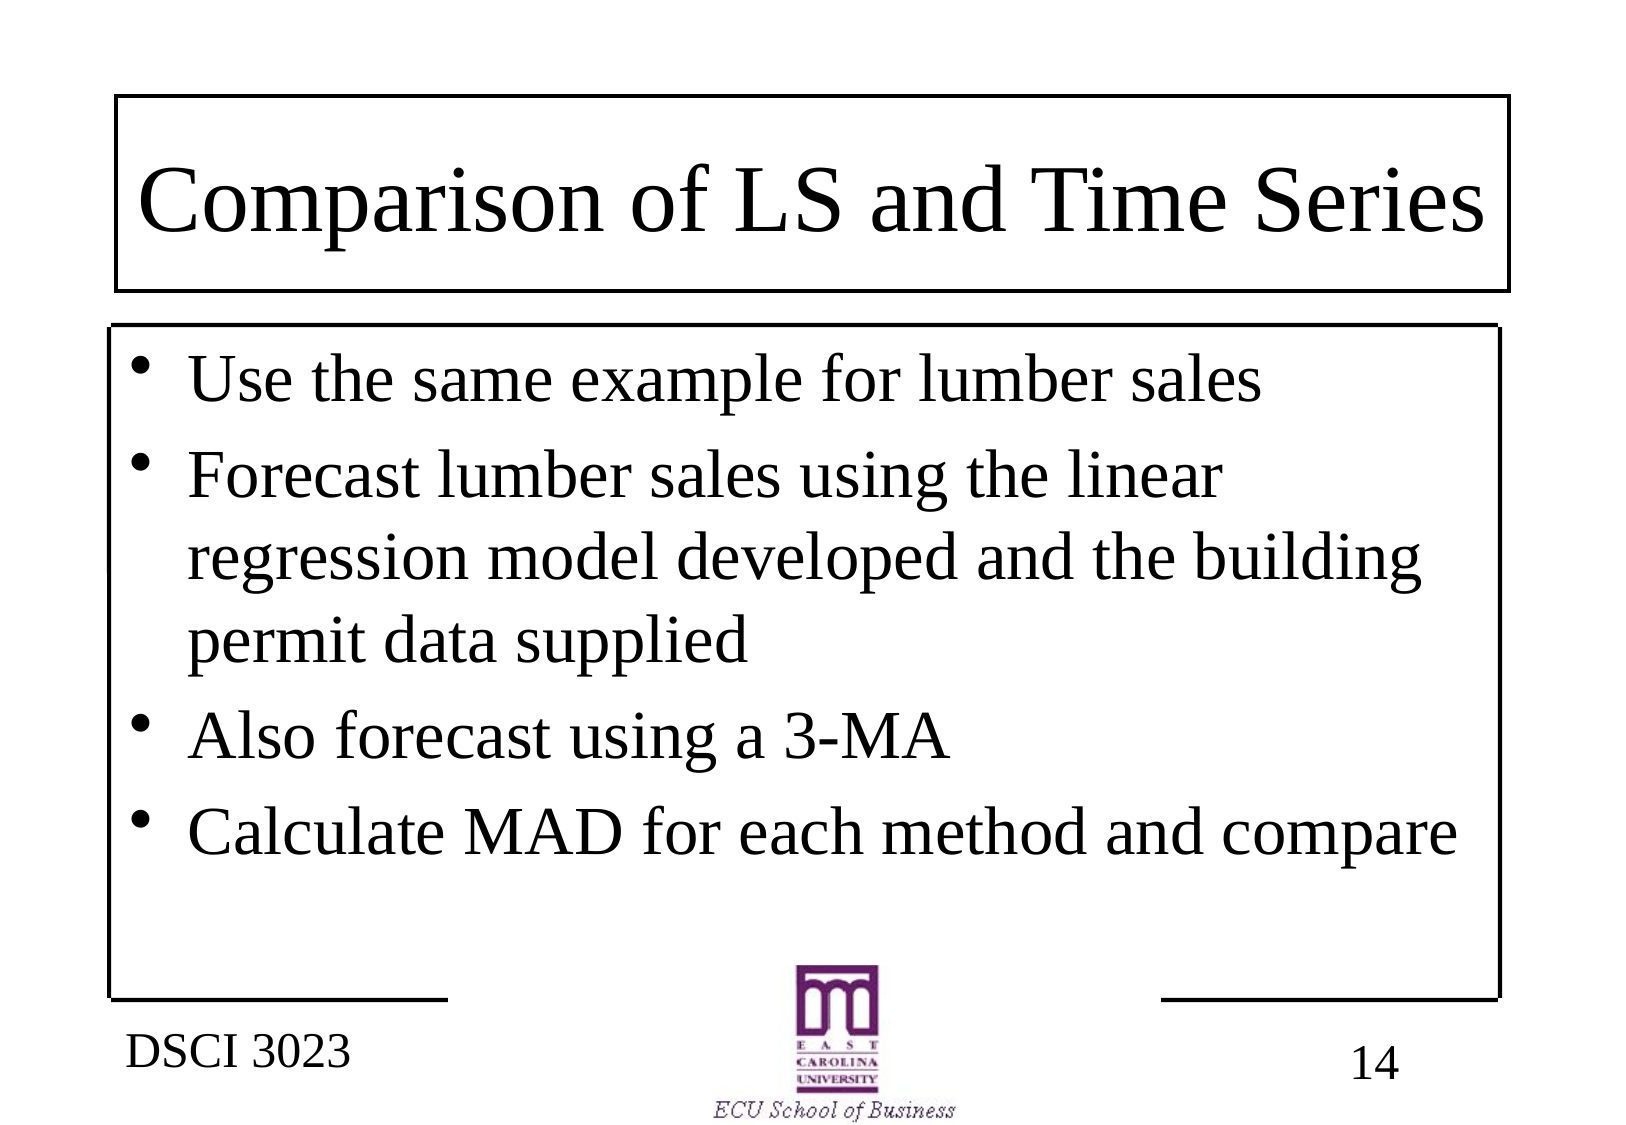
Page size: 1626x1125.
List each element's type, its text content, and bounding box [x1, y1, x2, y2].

list Use the same example for lumber sales Forecast lumber sales using the linear regression model developed and the building permit data supplied Also forecast using a 3-MA Calculate MAD for each method and compare [114, 324, 1511, 1042]
title Comparison of LS and Time Series [114, 94, 1511, 293]
picture [712, 1042, 963, 1125]
